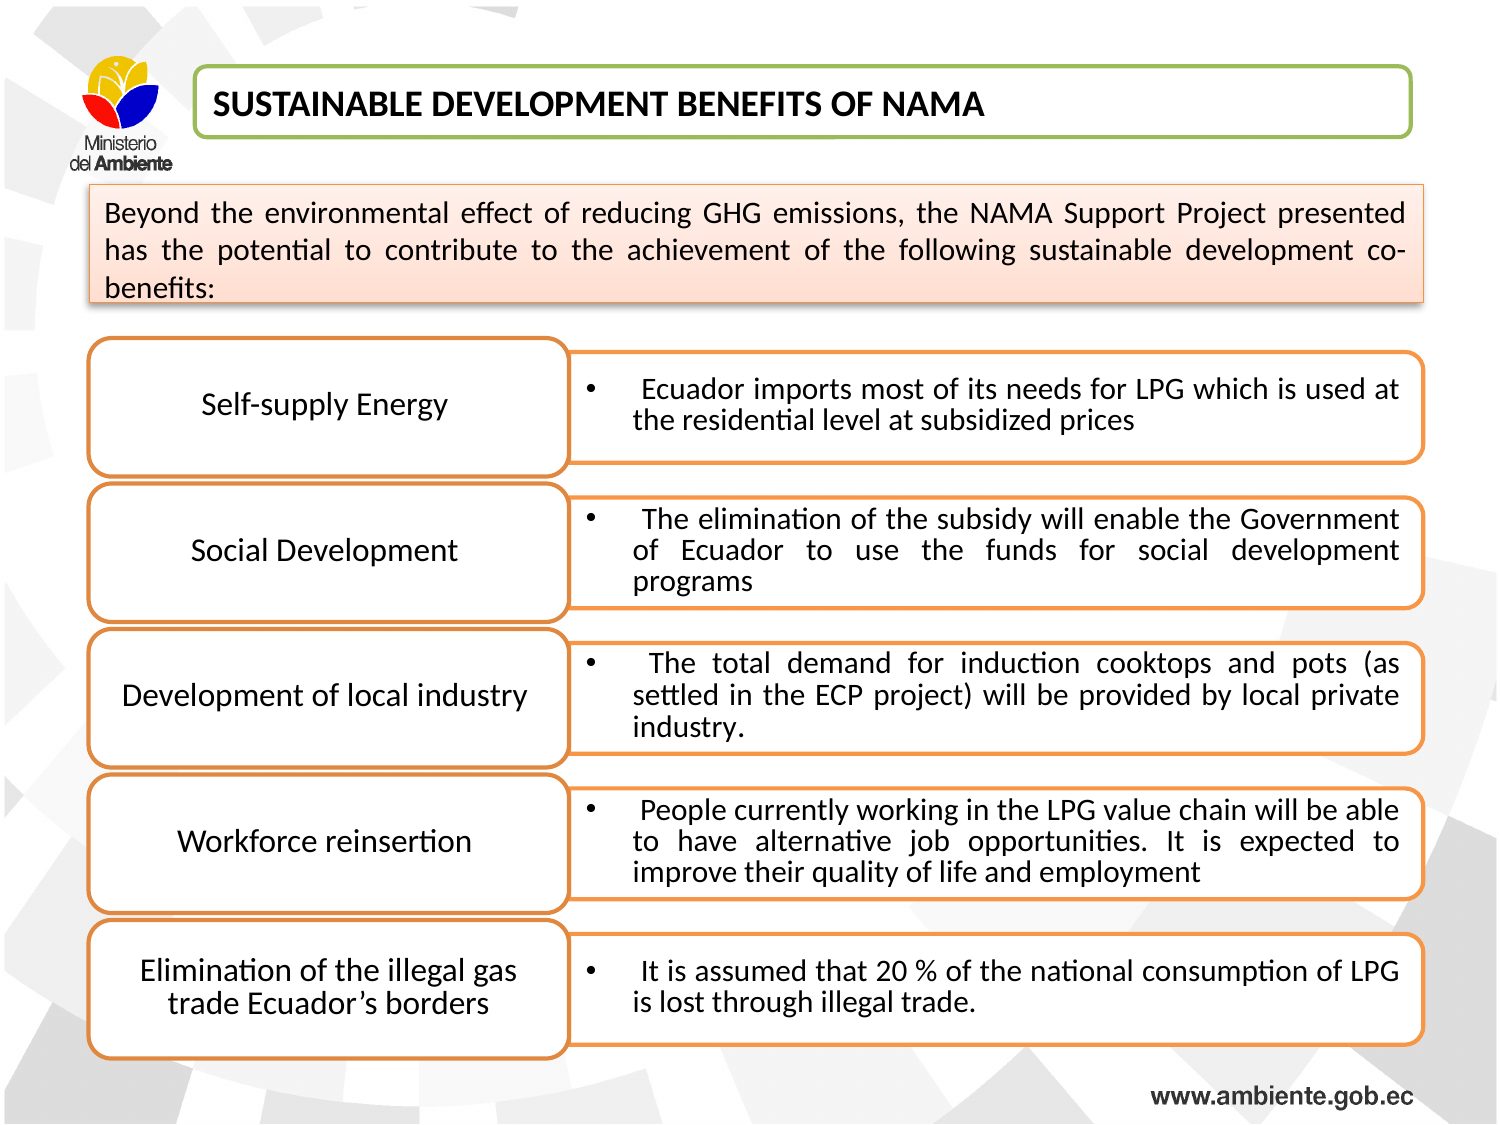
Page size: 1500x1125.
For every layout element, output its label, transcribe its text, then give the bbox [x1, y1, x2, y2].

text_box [88, 337, 1424, 1059]
picture [0, 0, 1500, 1125]
list Beyond the environmental effect of reducing GHG emissions, the NAMA Support Project presented has the potential to contribute to the achievement of the following sustainable development co-benefits: [89, 184, 1424, 303]
text_box SUSTAINABLE DEVELOPMENT BENEFITS OF NAMA [192, 64, 1413, 140]
